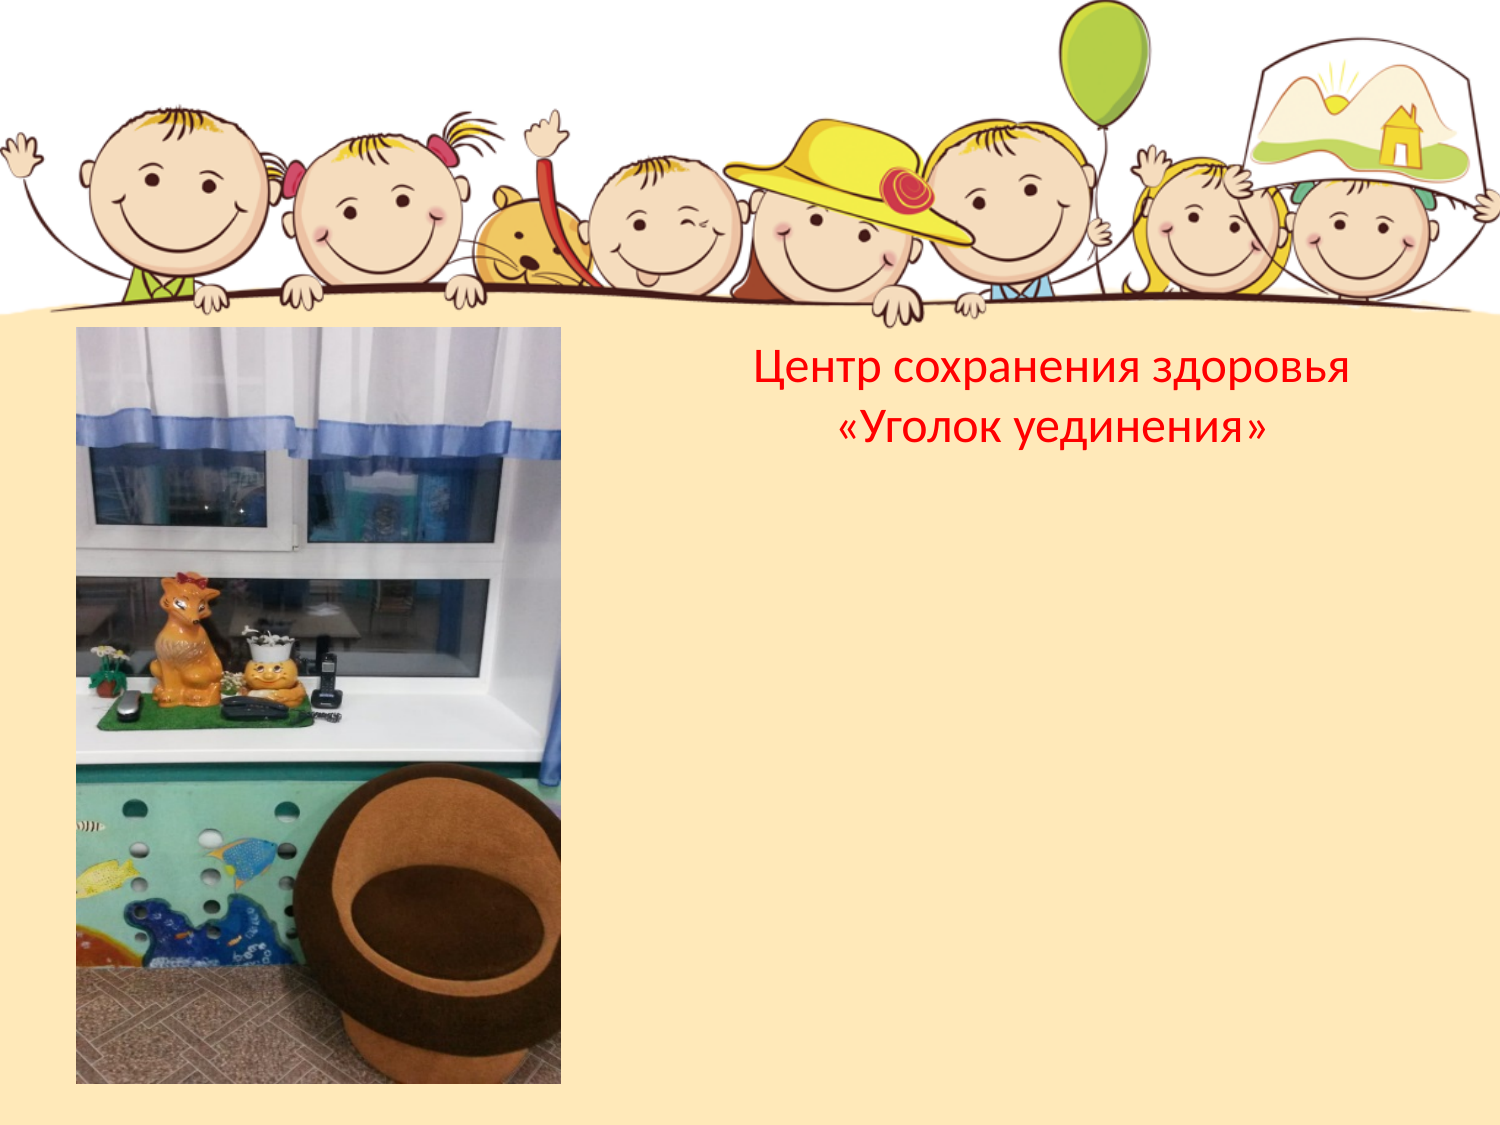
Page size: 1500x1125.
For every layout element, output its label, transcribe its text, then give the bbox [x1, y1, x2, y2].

title Центр сохранения здоровья «Уголок уединения» [678, 339, 1426, 446]
picture [0, 0, 1500, 1125]
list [76, 327, 562, 1084]
